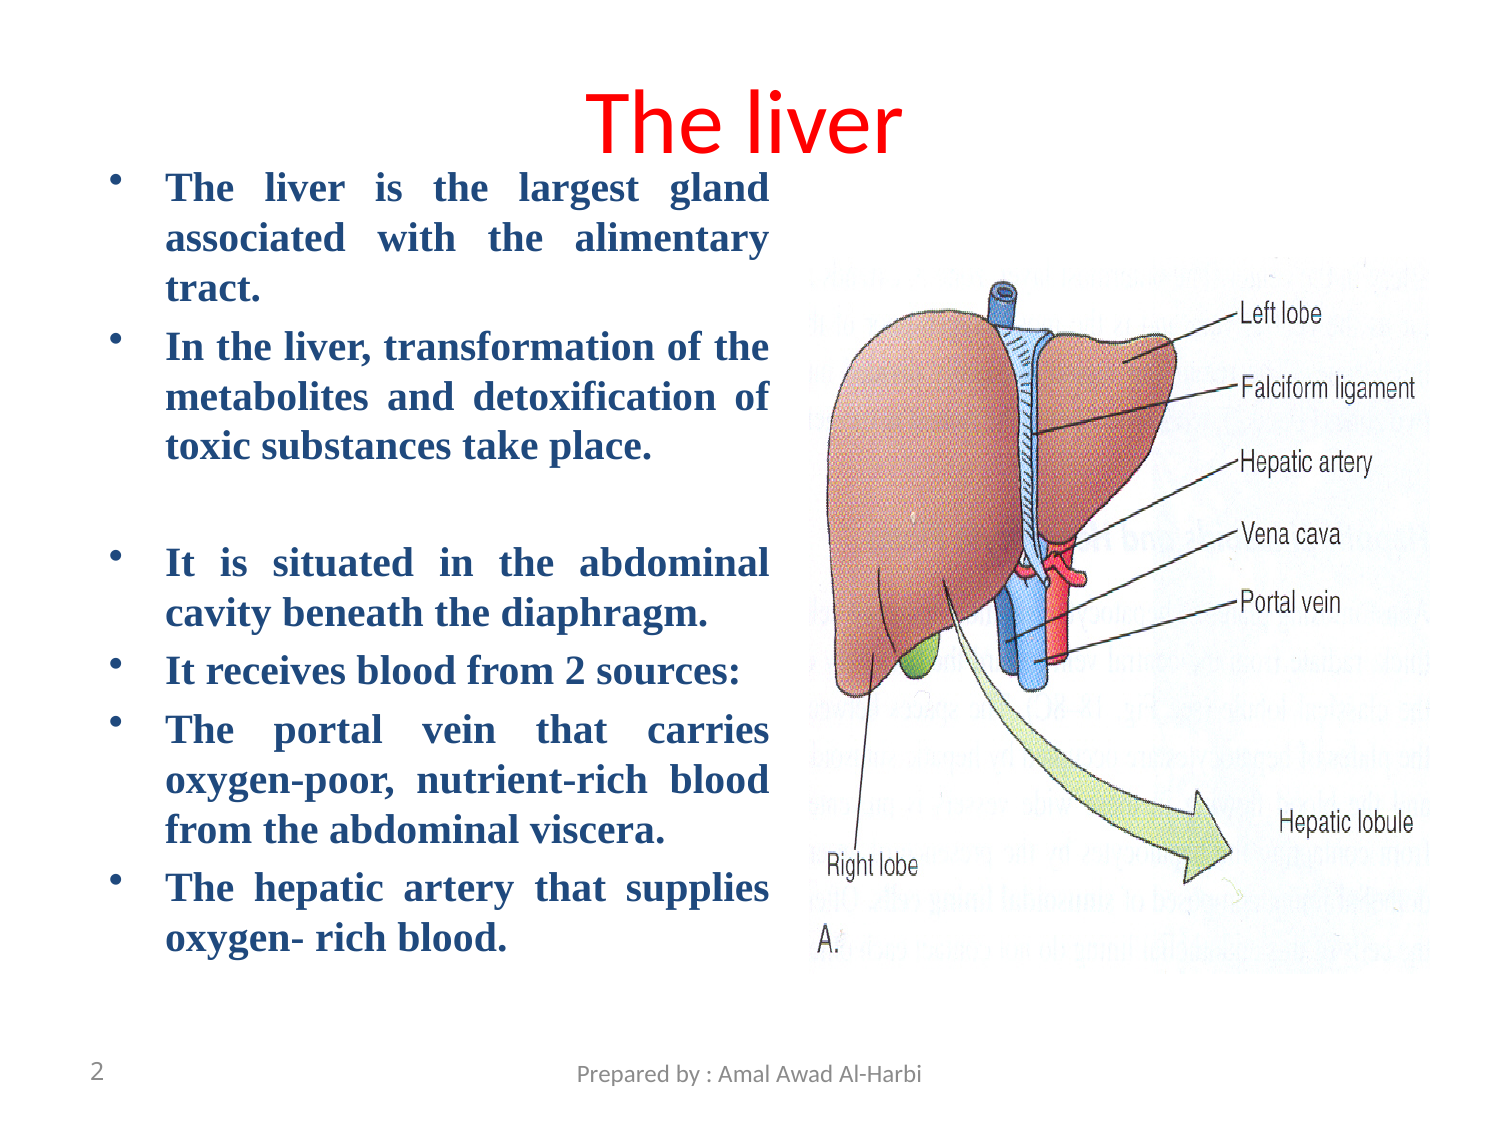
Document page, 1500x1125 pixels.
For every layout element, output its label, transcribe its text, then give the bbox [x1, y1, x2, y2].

title The liver [70, 23, 1421, 212]
footer Prepared by : Amal Awad Al-Harbi [512, 1042, 988, 1103]
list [809, 257, 1430, 974]
slide_number 2 [75, 1042, 425, 1103]
list The liver is the largest gland associated with the alimentary tract. In the liver, transformation of the metabolites and detoxification of toxic substances take place. It is situated in the abdominal cavity beneath the diaphragm. It receives blood from 2 sources: The portal vein that carries oxygen-poor, nutrient-rich blood from the abdominal viscera. The hepatic artery that supplies oxygen- rich blood. [93, 152, 786, 1125]
